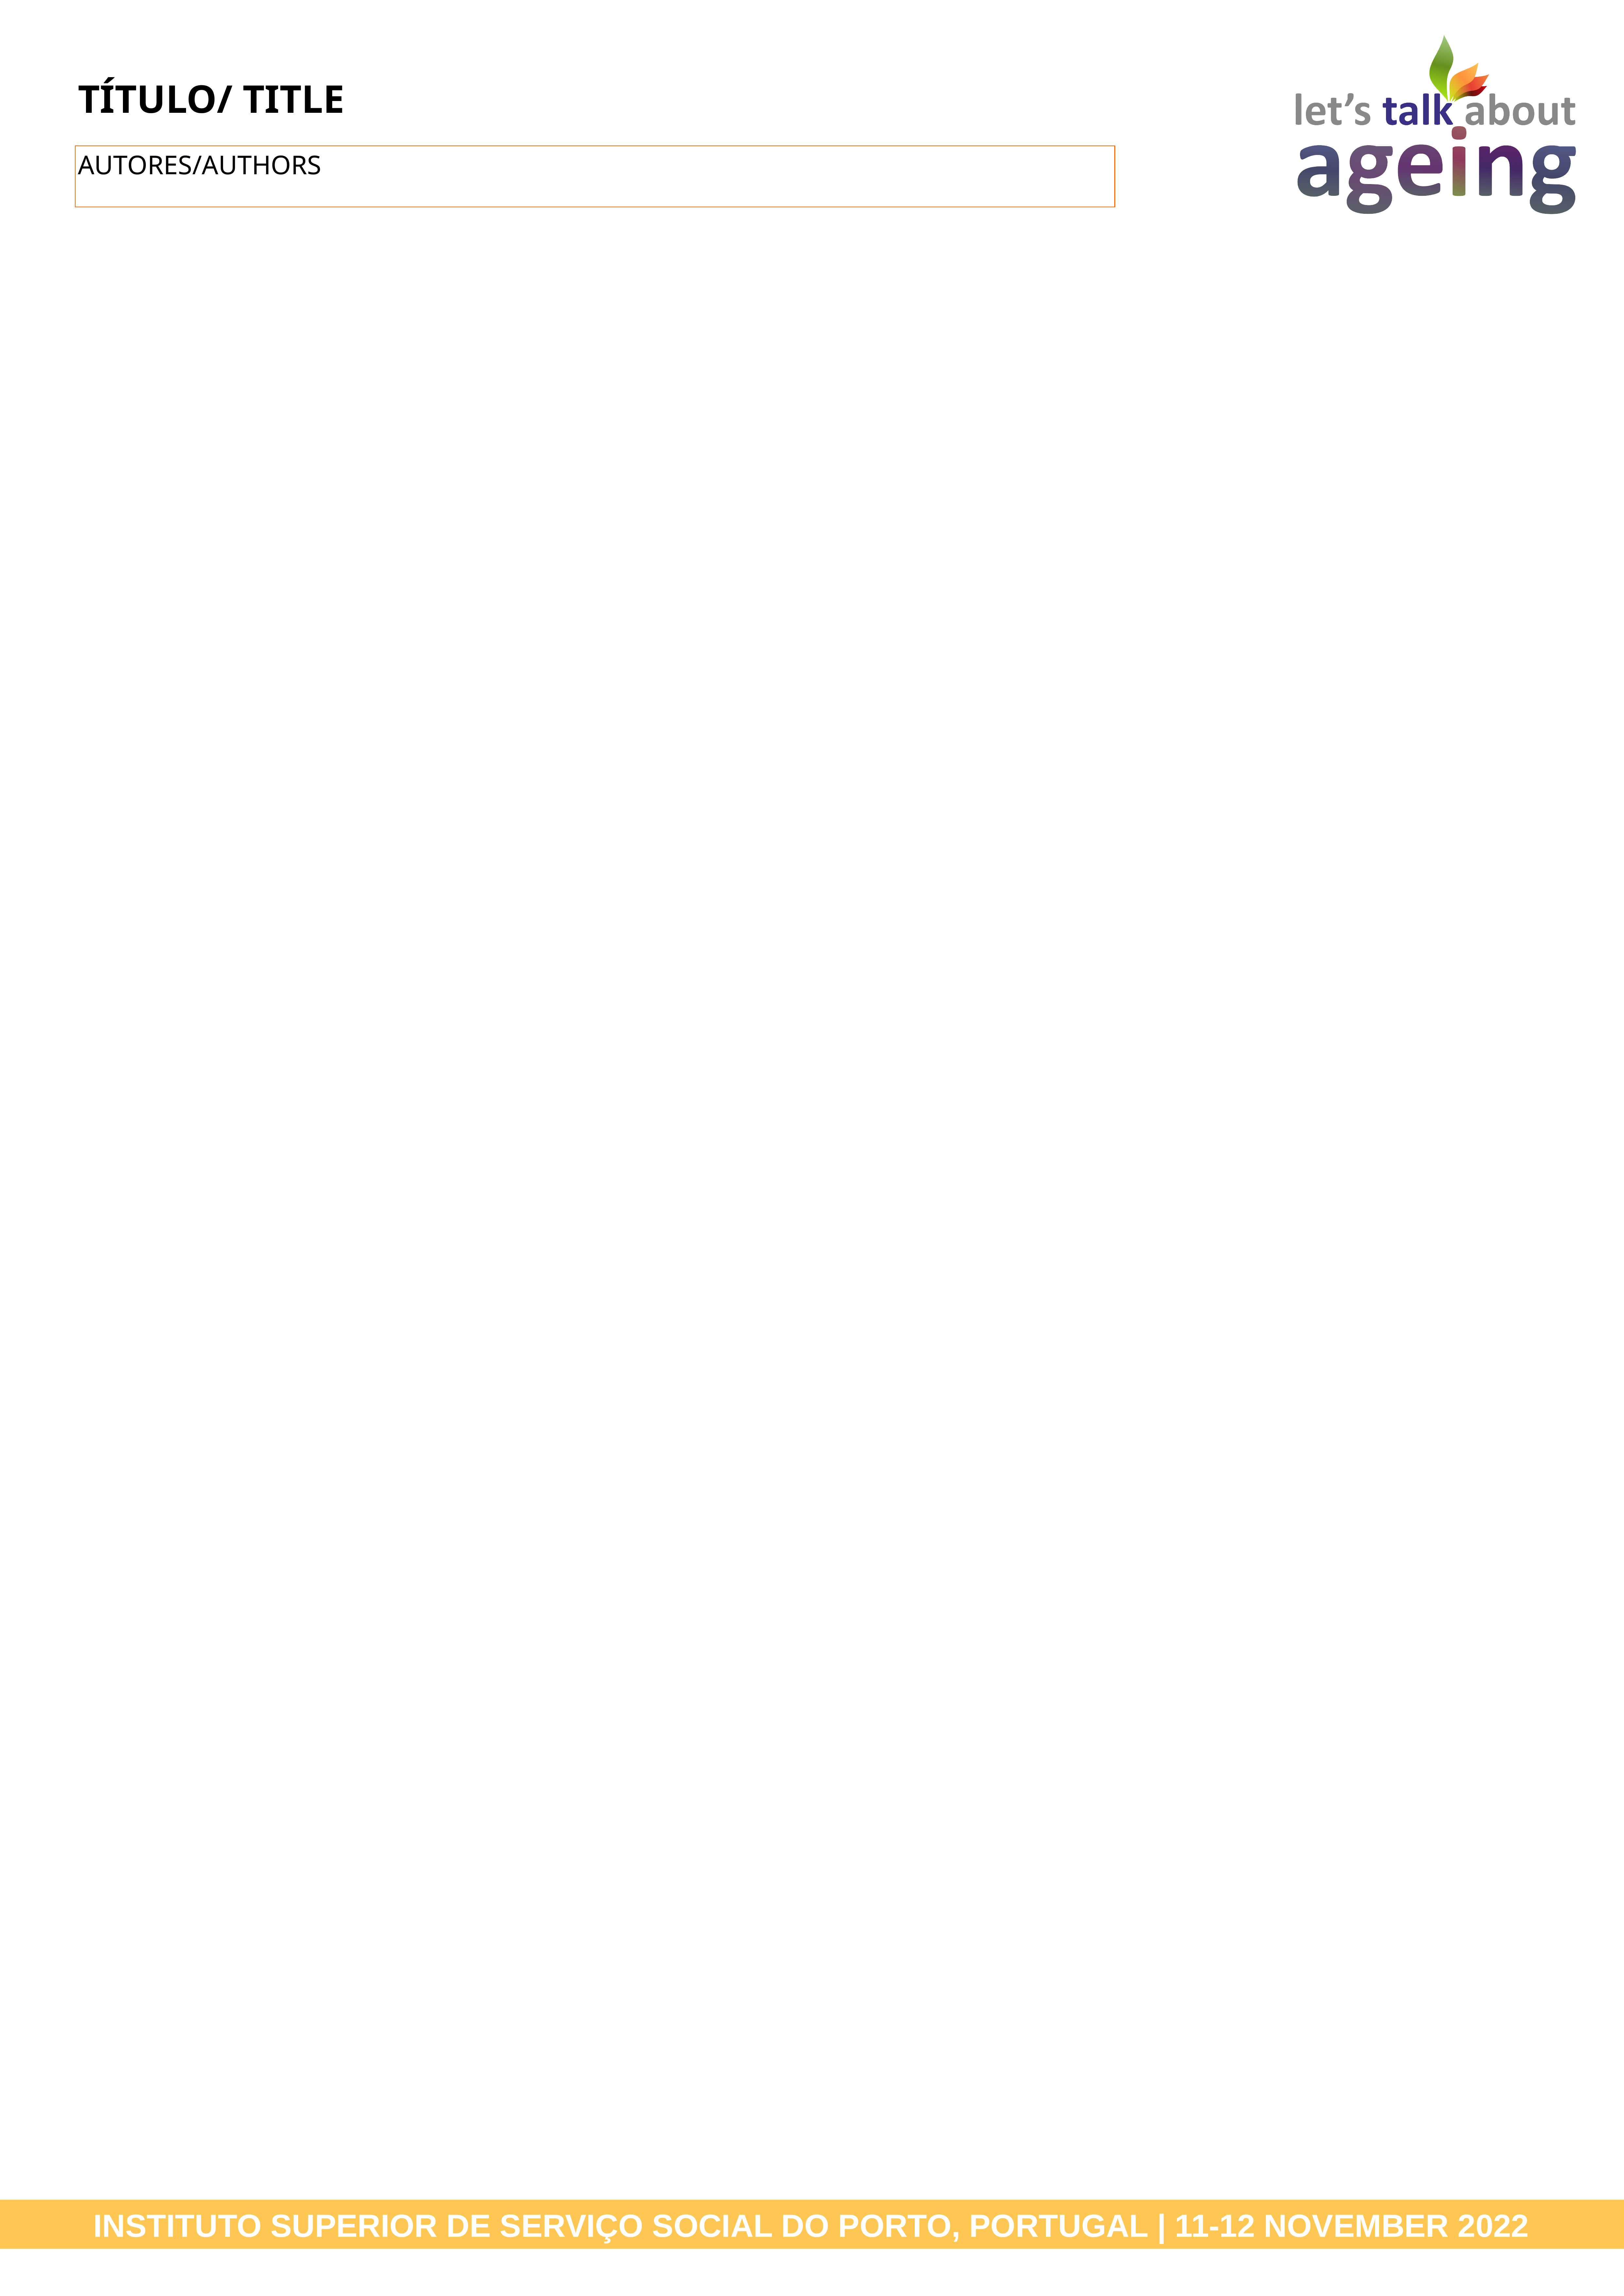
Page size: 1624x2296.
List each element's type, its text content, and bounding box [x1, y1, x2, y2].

text_box TÍTULO/ TITLE [75, 72, 1115, 133]
text_box Instituto superior de serviço social do Porto, Portugal | 11-12 november 2022 [0, 2200, 1624, 2249]
text_box AUTORES/AUTHORS [75, 146, 1115, 207]
picture [1296, 35, 1576, 214]
